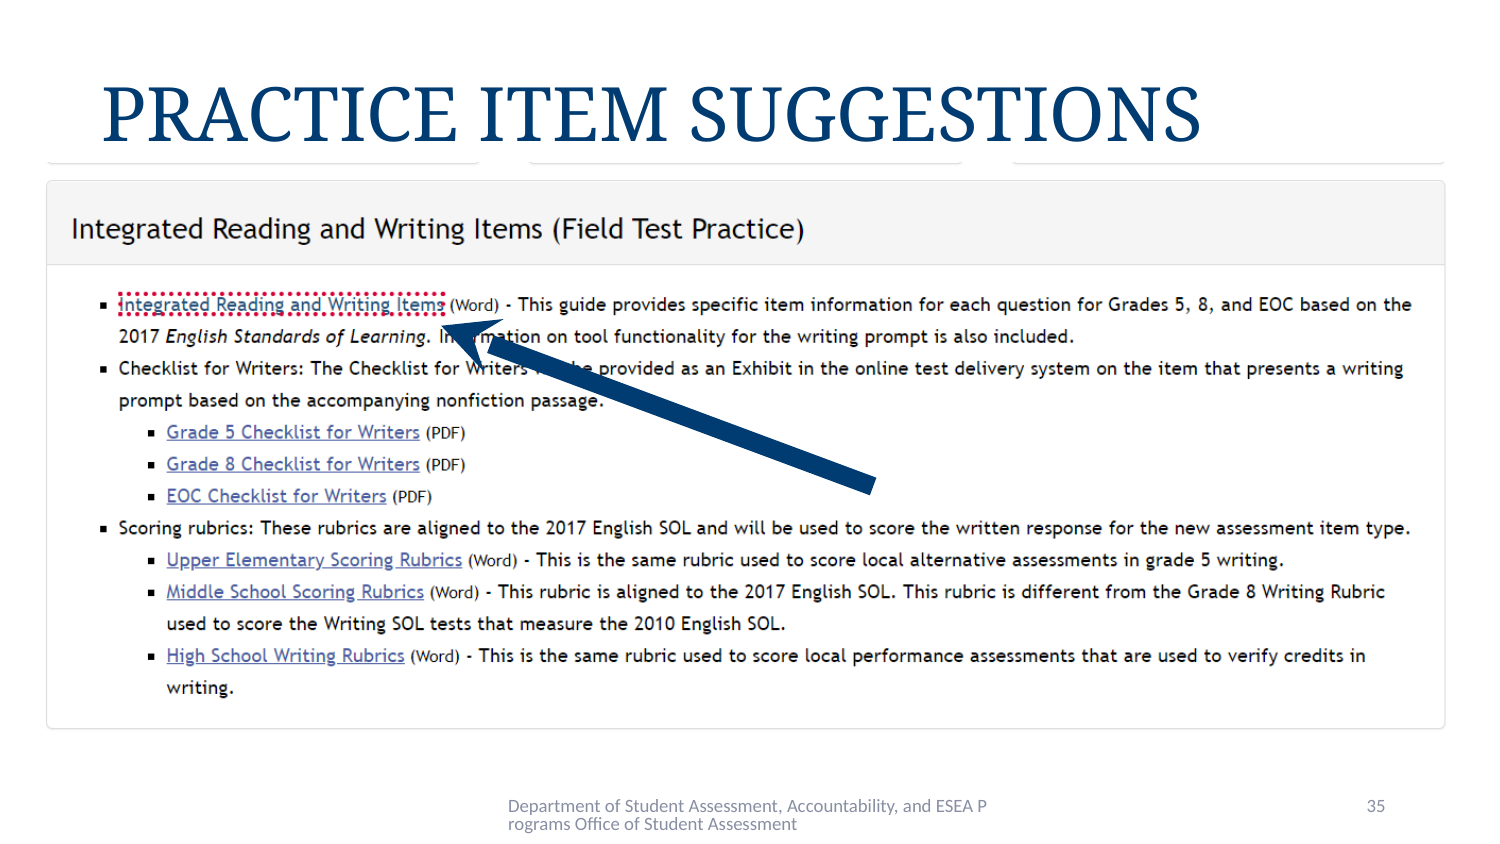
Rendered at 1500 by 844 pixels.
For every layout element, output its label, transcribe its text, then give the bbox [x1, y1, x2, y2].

title Practice Item Suggestions [0, 0, 1500, 163]
picture [45, 162, 1455, 744]
slide_number 35 [1059, 782, 1397, 827]
footer Department of Student Assessment, Accountability, and ESEA Programs Office of Student Assessment [496, 782, 1004, 827]
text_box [440, 325, 874, 487]
